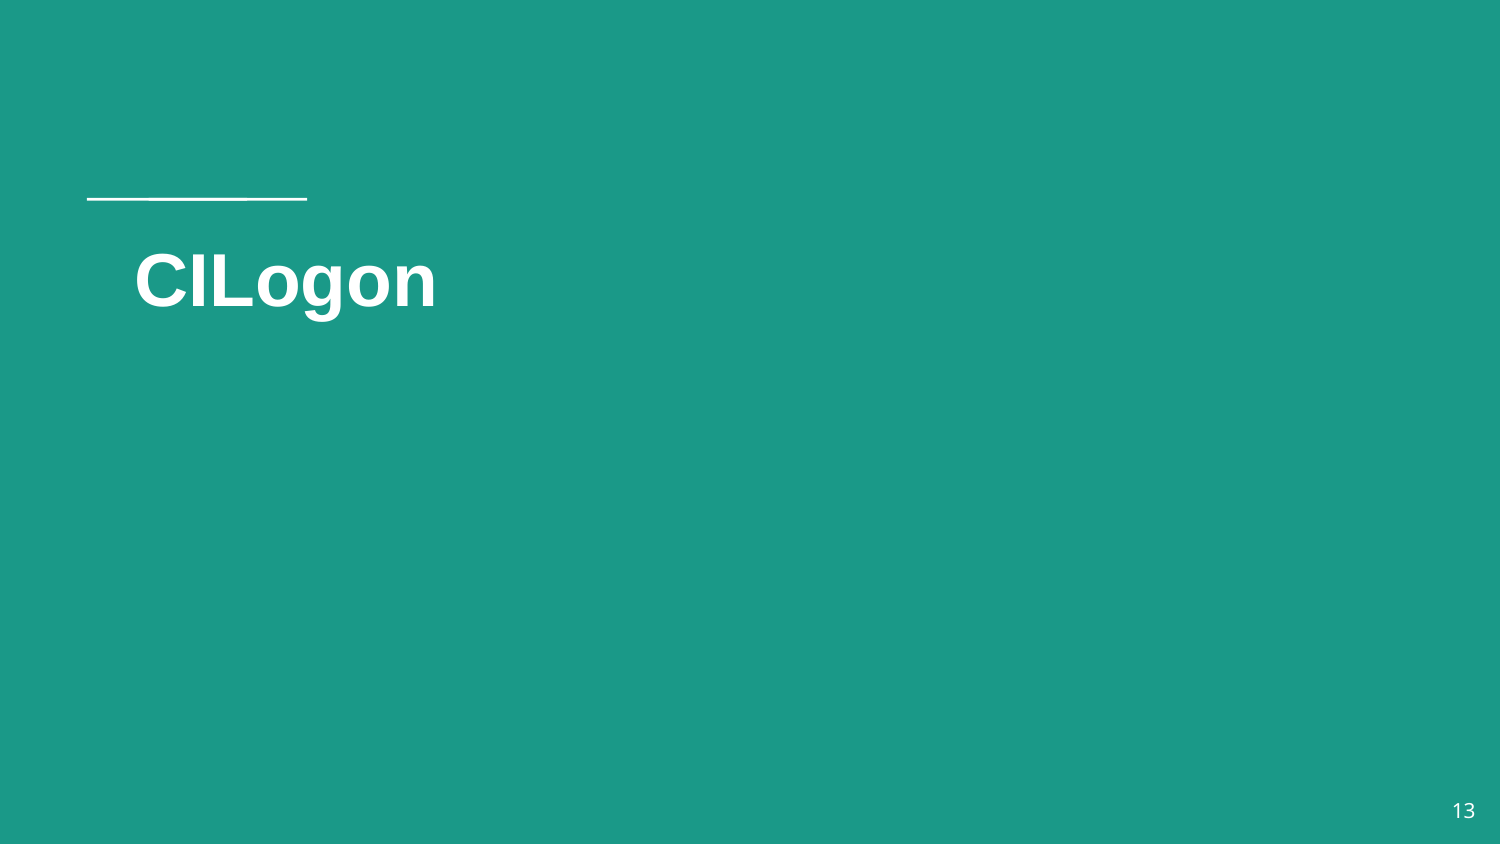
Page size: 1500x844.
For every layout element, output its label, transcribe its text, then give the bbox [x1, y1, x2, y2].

title CILogon [119, 216, 1381, 466]
slide_number 13 [1400, 779, 1491, 844]
